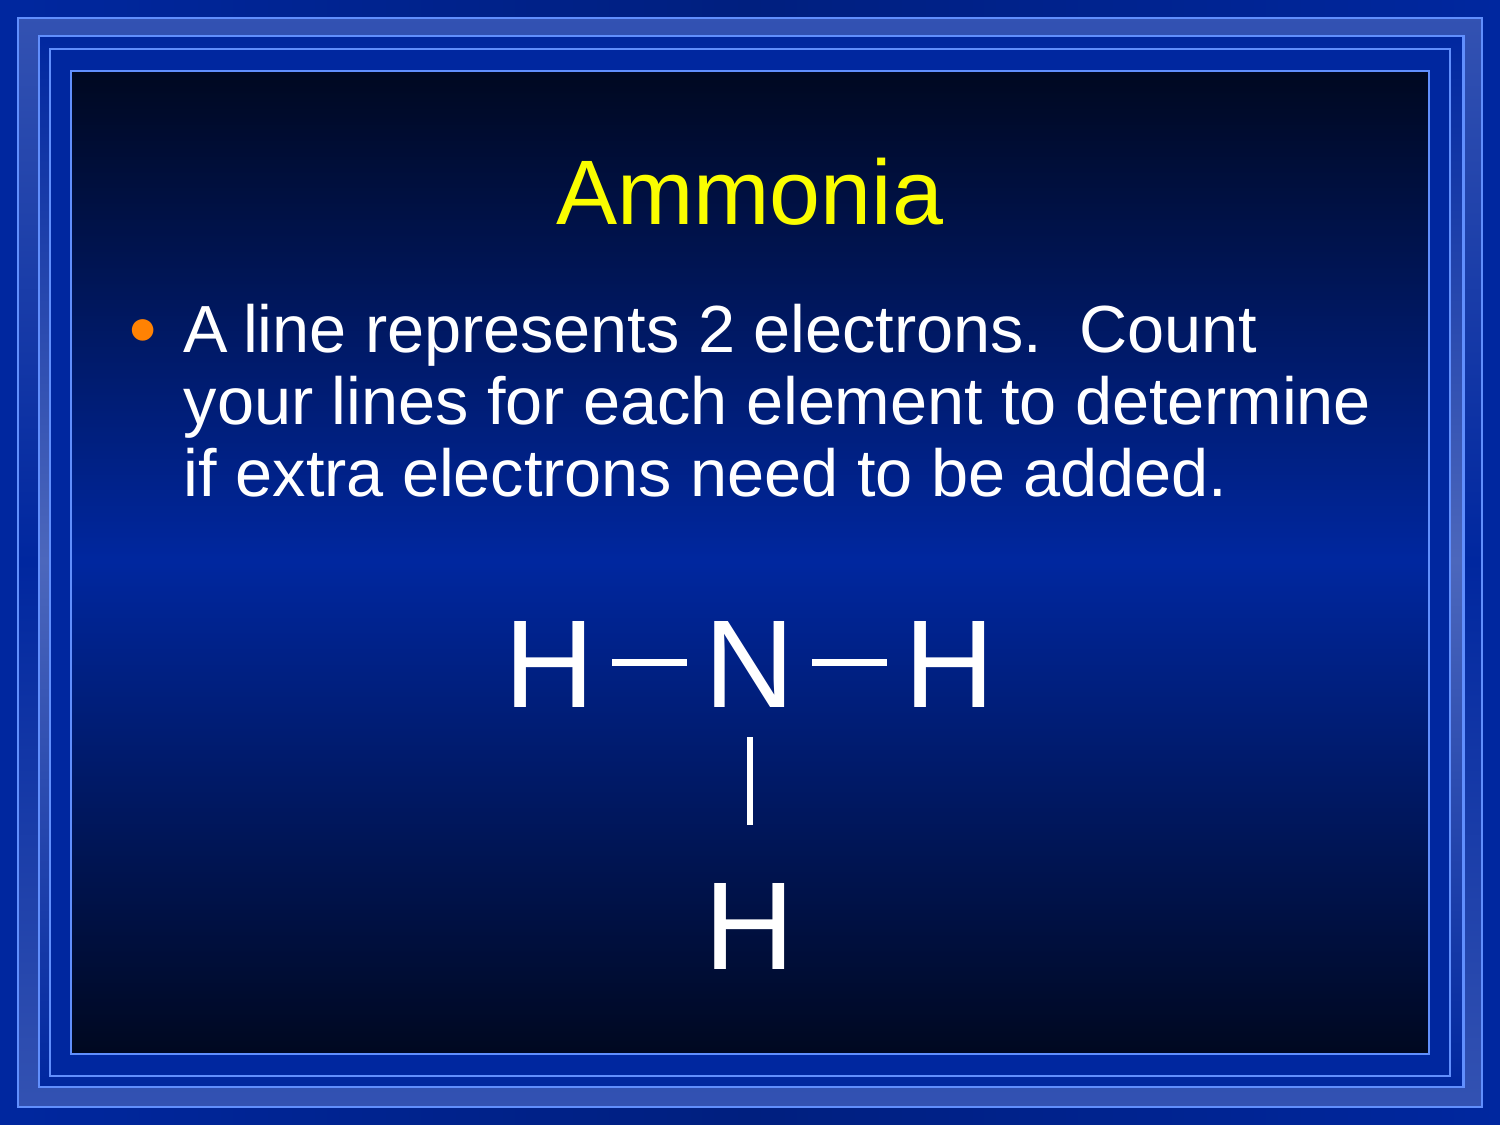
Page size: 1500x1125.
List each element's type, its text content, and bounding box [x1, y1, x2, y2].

list A line represents 2 electrons. Count your lines for each element to determine if extra electrons need to be added. [112, 287, 1388, 538]
title Ammonia [112, 125, 1388, 250]
text_box H [637, 837, 863, 1003]
text_box N [663, 574, 837, 741]
text_box H [837, 574, 1063, 741]
text_box H [437, 574, 663, 741]
